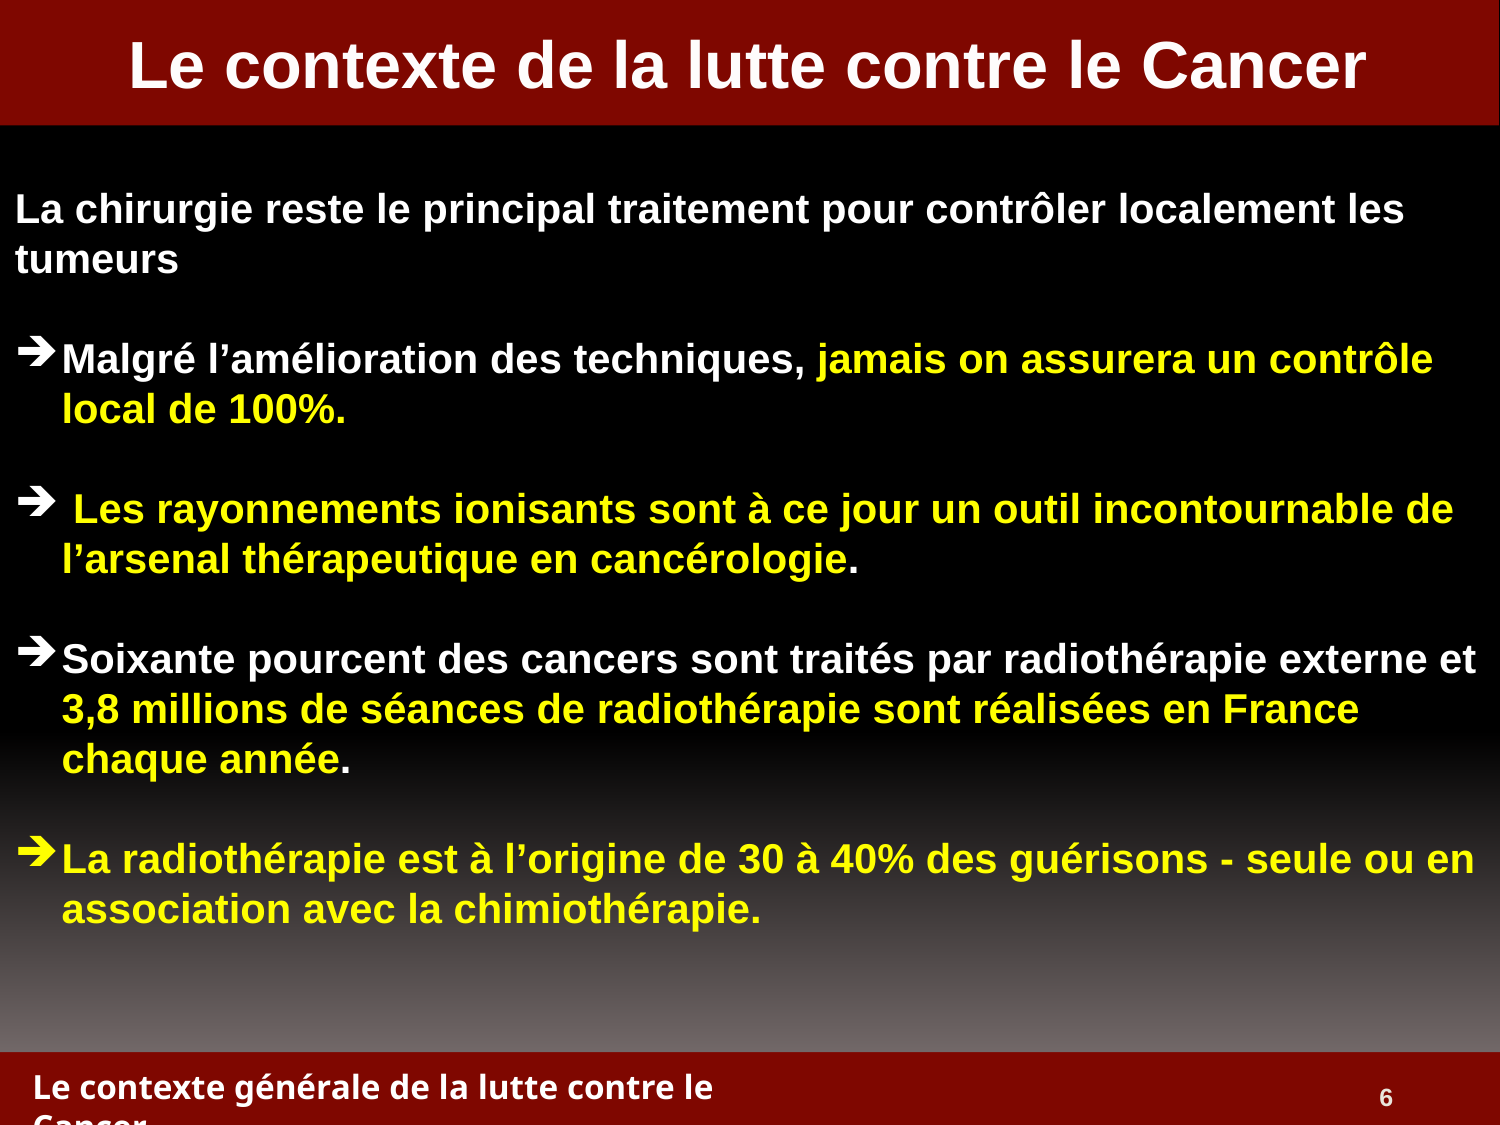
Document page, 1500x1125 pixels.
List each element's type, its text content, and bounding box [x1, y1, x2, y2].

text_box Le contexte générale de la lutte contre le Cancer [17, 1058, 820, 1125]
title Le contexte de la lutte contre le Cancer [0, 0, 1499, 126]
text_box La chirurgie reste le principal traitement pour contrôler localement les tumeurs Malgré l’amélioration des techniques, jamais on assurera un contrôle local de 100%. Les rayonnements ionisants sont à ce jour un outil incontournable de l’arsenal thérapeutique en cancérologie. Soixante pourcent des cancers sont traités par radiothérapie externe et 3,8 millions de séances de radiothérapie sont réalisées en France chaque année. La radiothérapie est à l’origine de 30 à 40% des guérisons - seule ou en association avec la chimiothérapie. [0, 174, 1500, 940]
slide_number 6 [1364, 1059, 1500, 1119]
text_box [395, 479, 745, 593]
